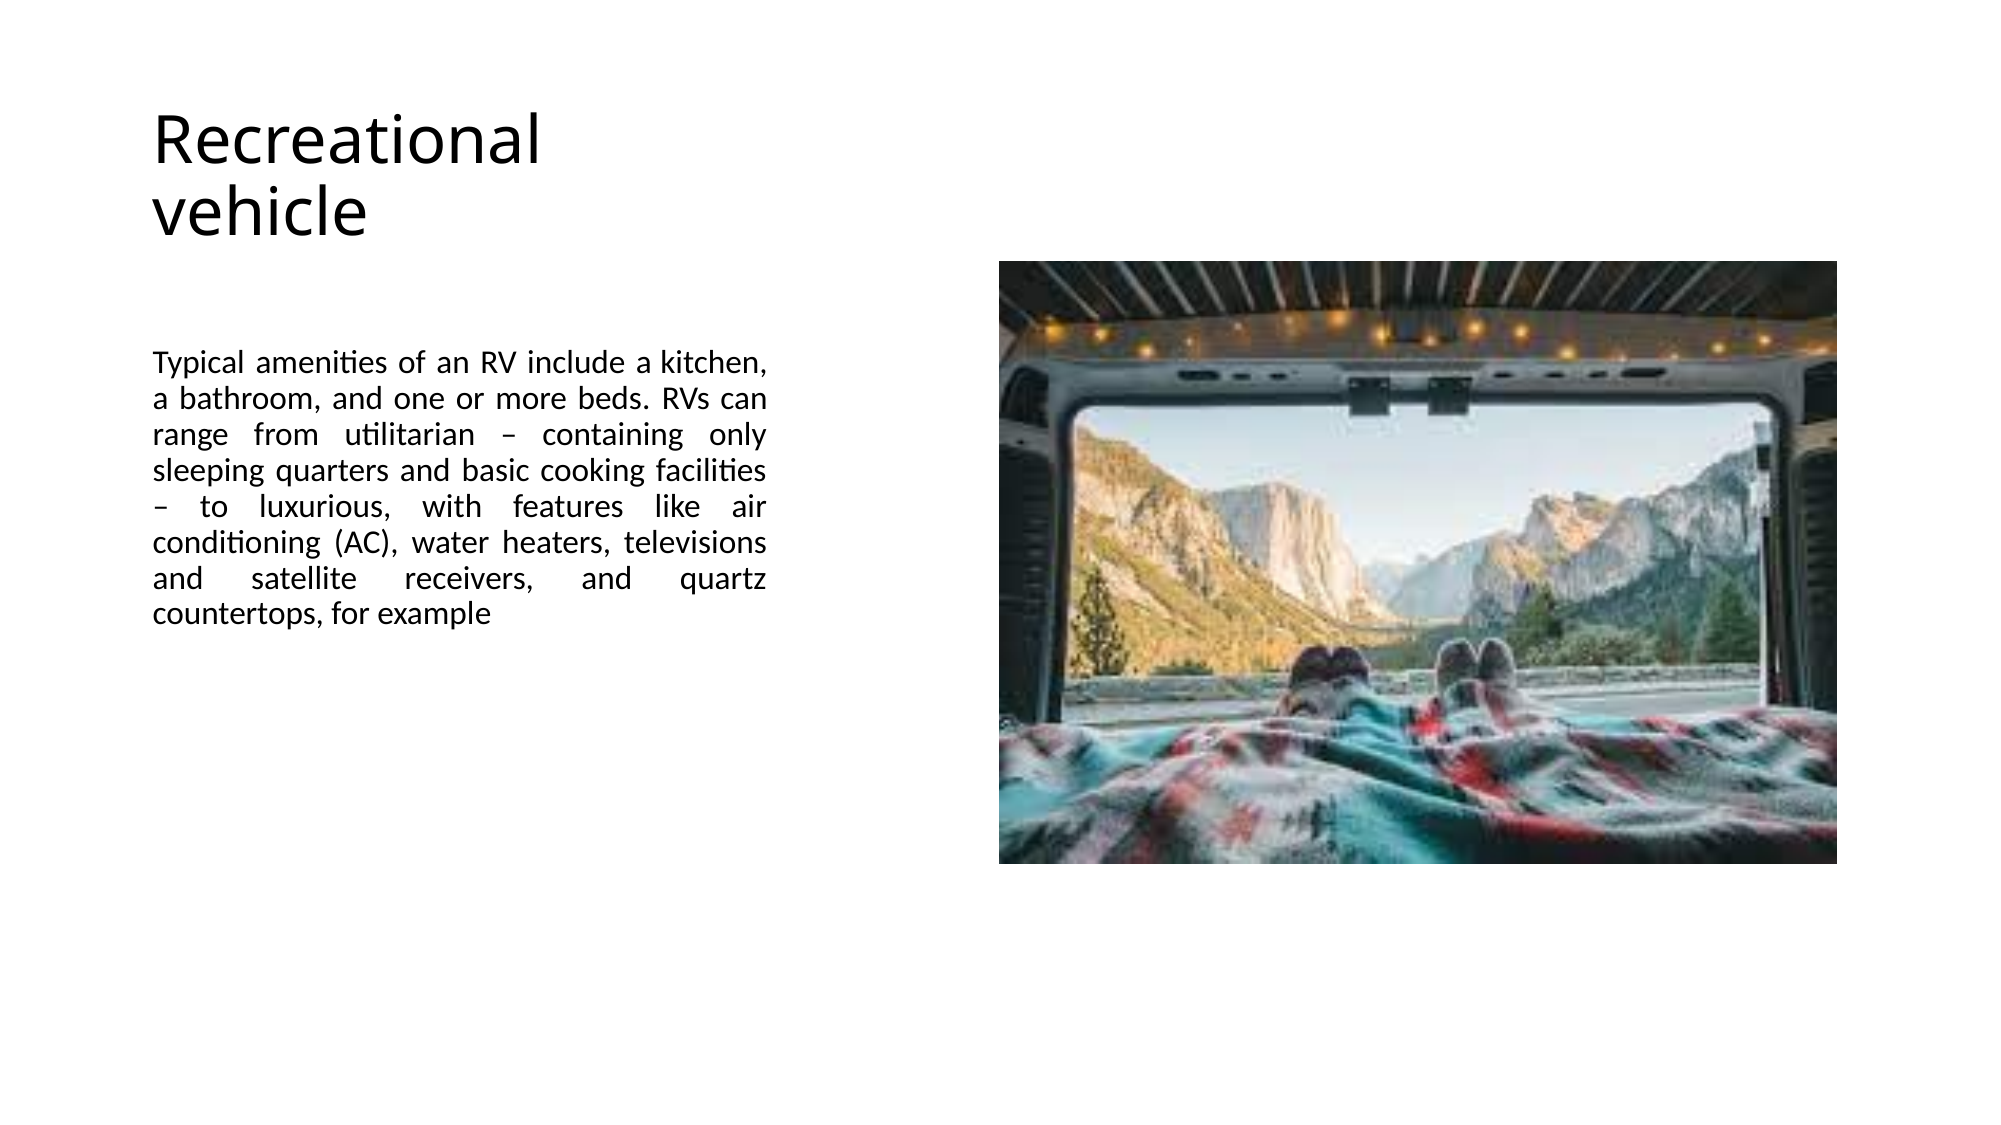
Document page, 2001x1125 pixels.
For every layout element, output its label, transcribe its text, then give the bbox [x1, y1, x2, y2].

title Recreational vehicle [137, 75, 783, 337]
list Typical amenities of an RV include a kitchen, a bathroom, and one or more beds. RVs can range from utilitarian – containing only sleeping quarters and basic cooking facilities – to luxurious, with features like air conditioning (AC), water heaters, televisions and satellite receivers, and quartz countertops, for example [137, 337, 783, 963]
picture [999, 261, 1837, 864]
